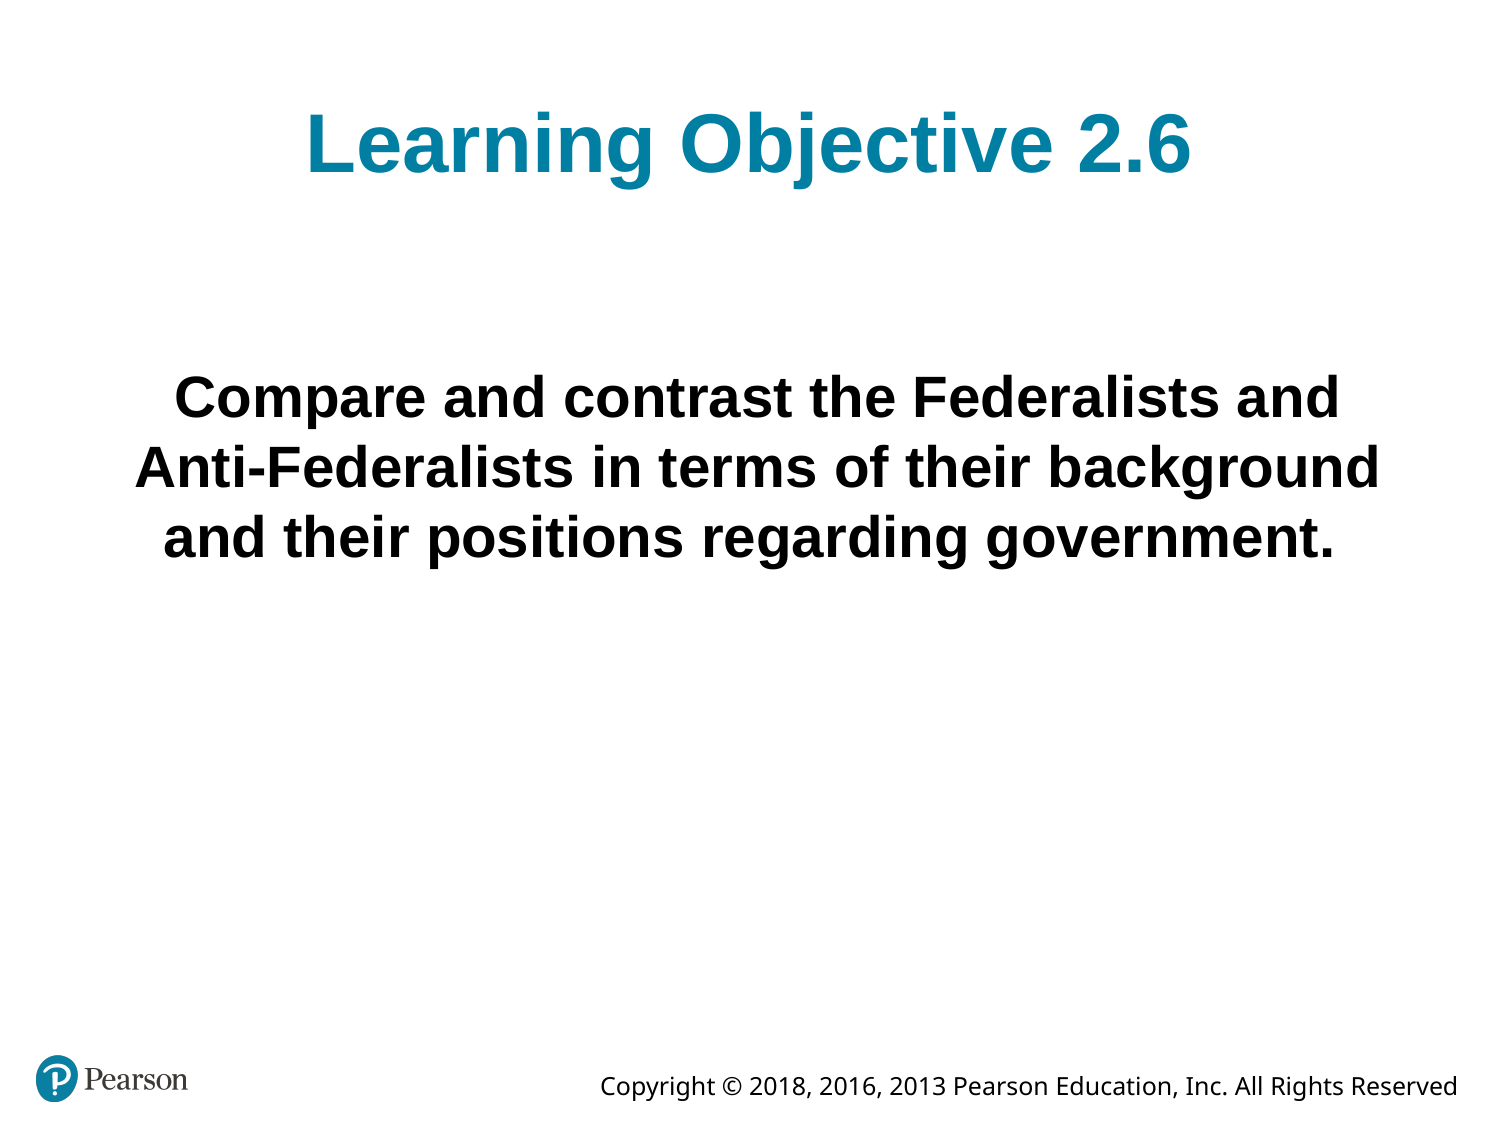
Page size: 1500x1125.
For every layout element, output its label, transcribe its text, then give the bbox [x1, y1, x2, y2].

picture [44, 1064, 70, 1089]
picture [62, 1055, 188, 1102]
picture [36, 1088, 47, 1102]
list Compare and contrast the Federalists and Anti-Federalists in terms of their background and their positions regarding government. [75, 253, 1425, 972]
picture [36, 1055, 52, 1071]
title Learning Objective 2.6 [75, 35, 1425, 205]
